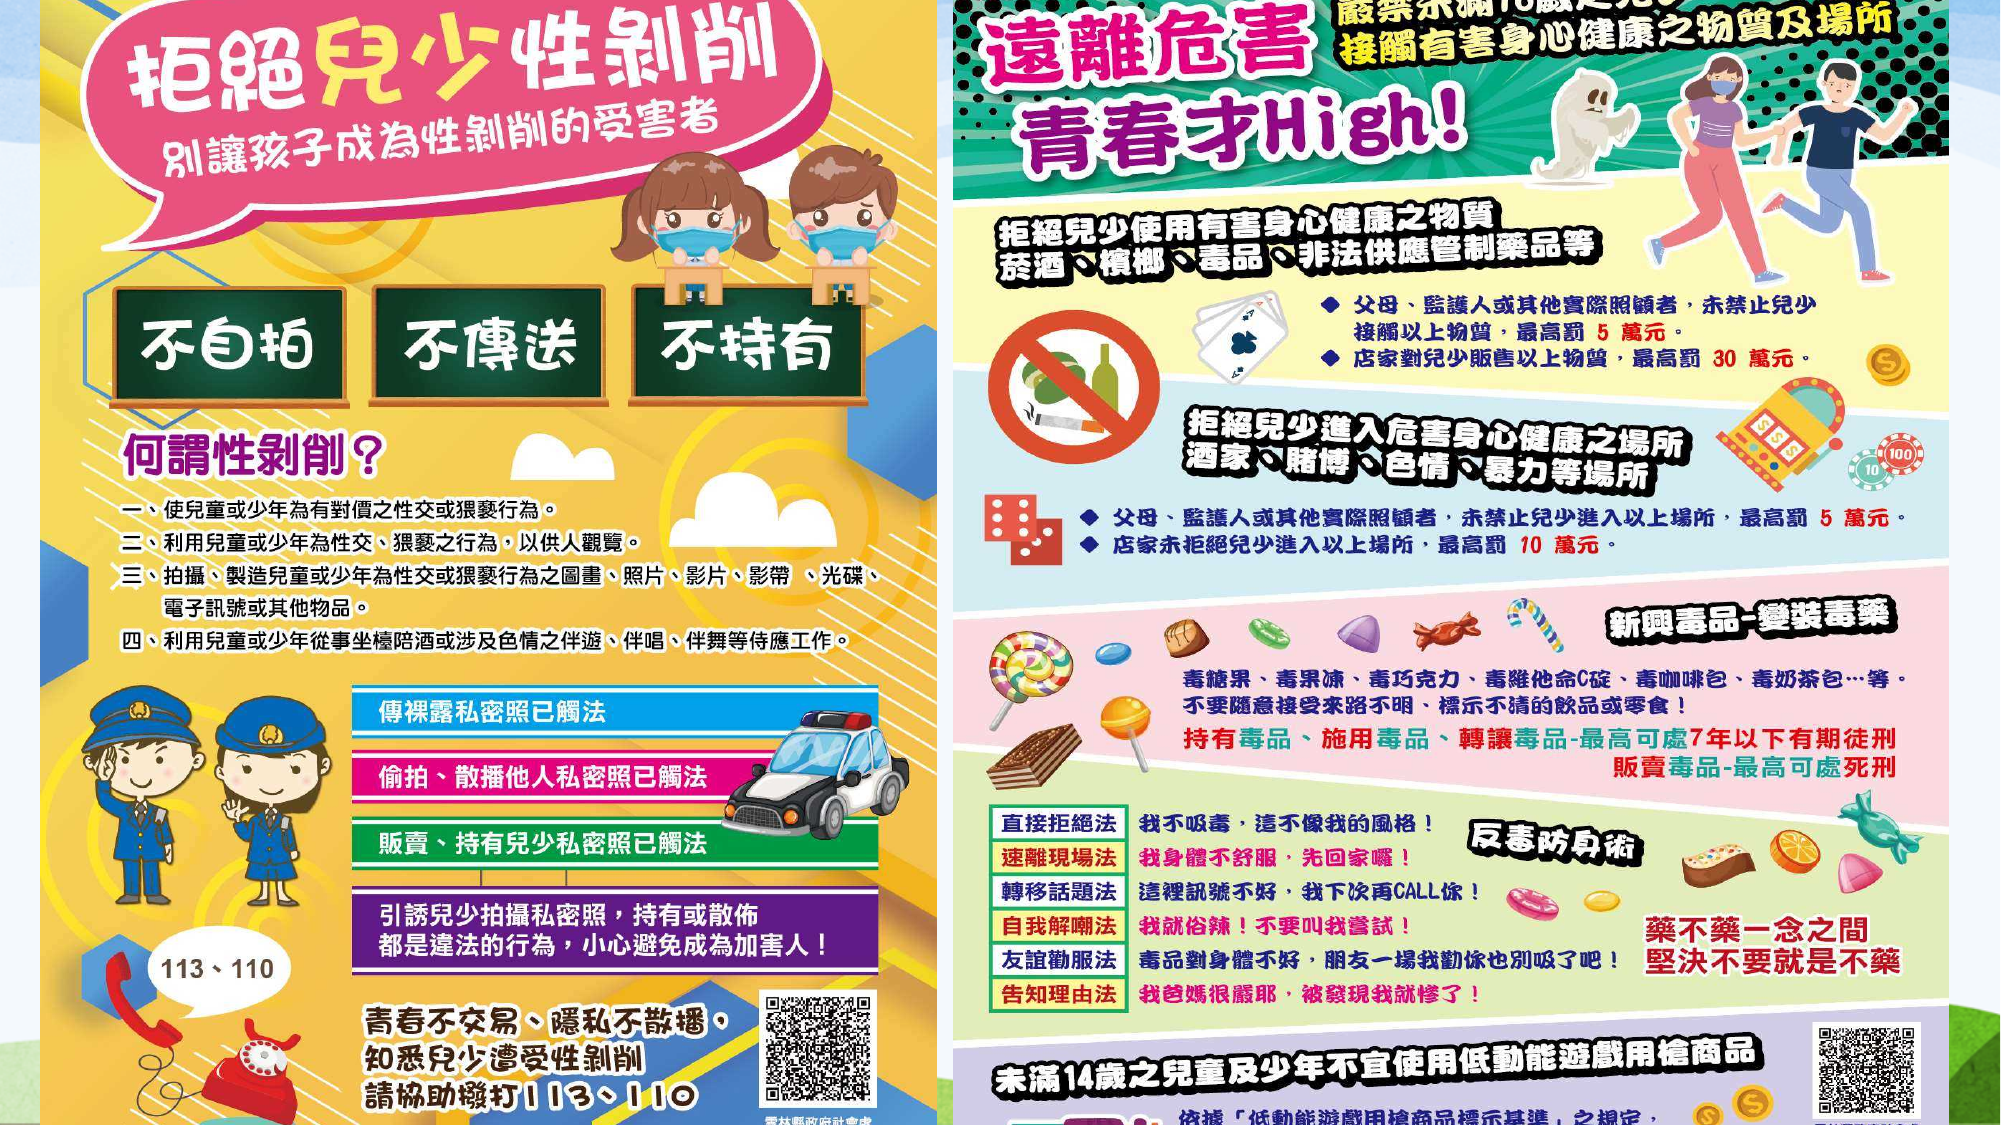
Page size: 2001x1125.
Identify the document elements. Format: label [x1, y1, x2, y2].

picture [0, 0, 40, 1125]
list [40, 0, 937, 1125]
picture [937, 0, 2001, 1125]
